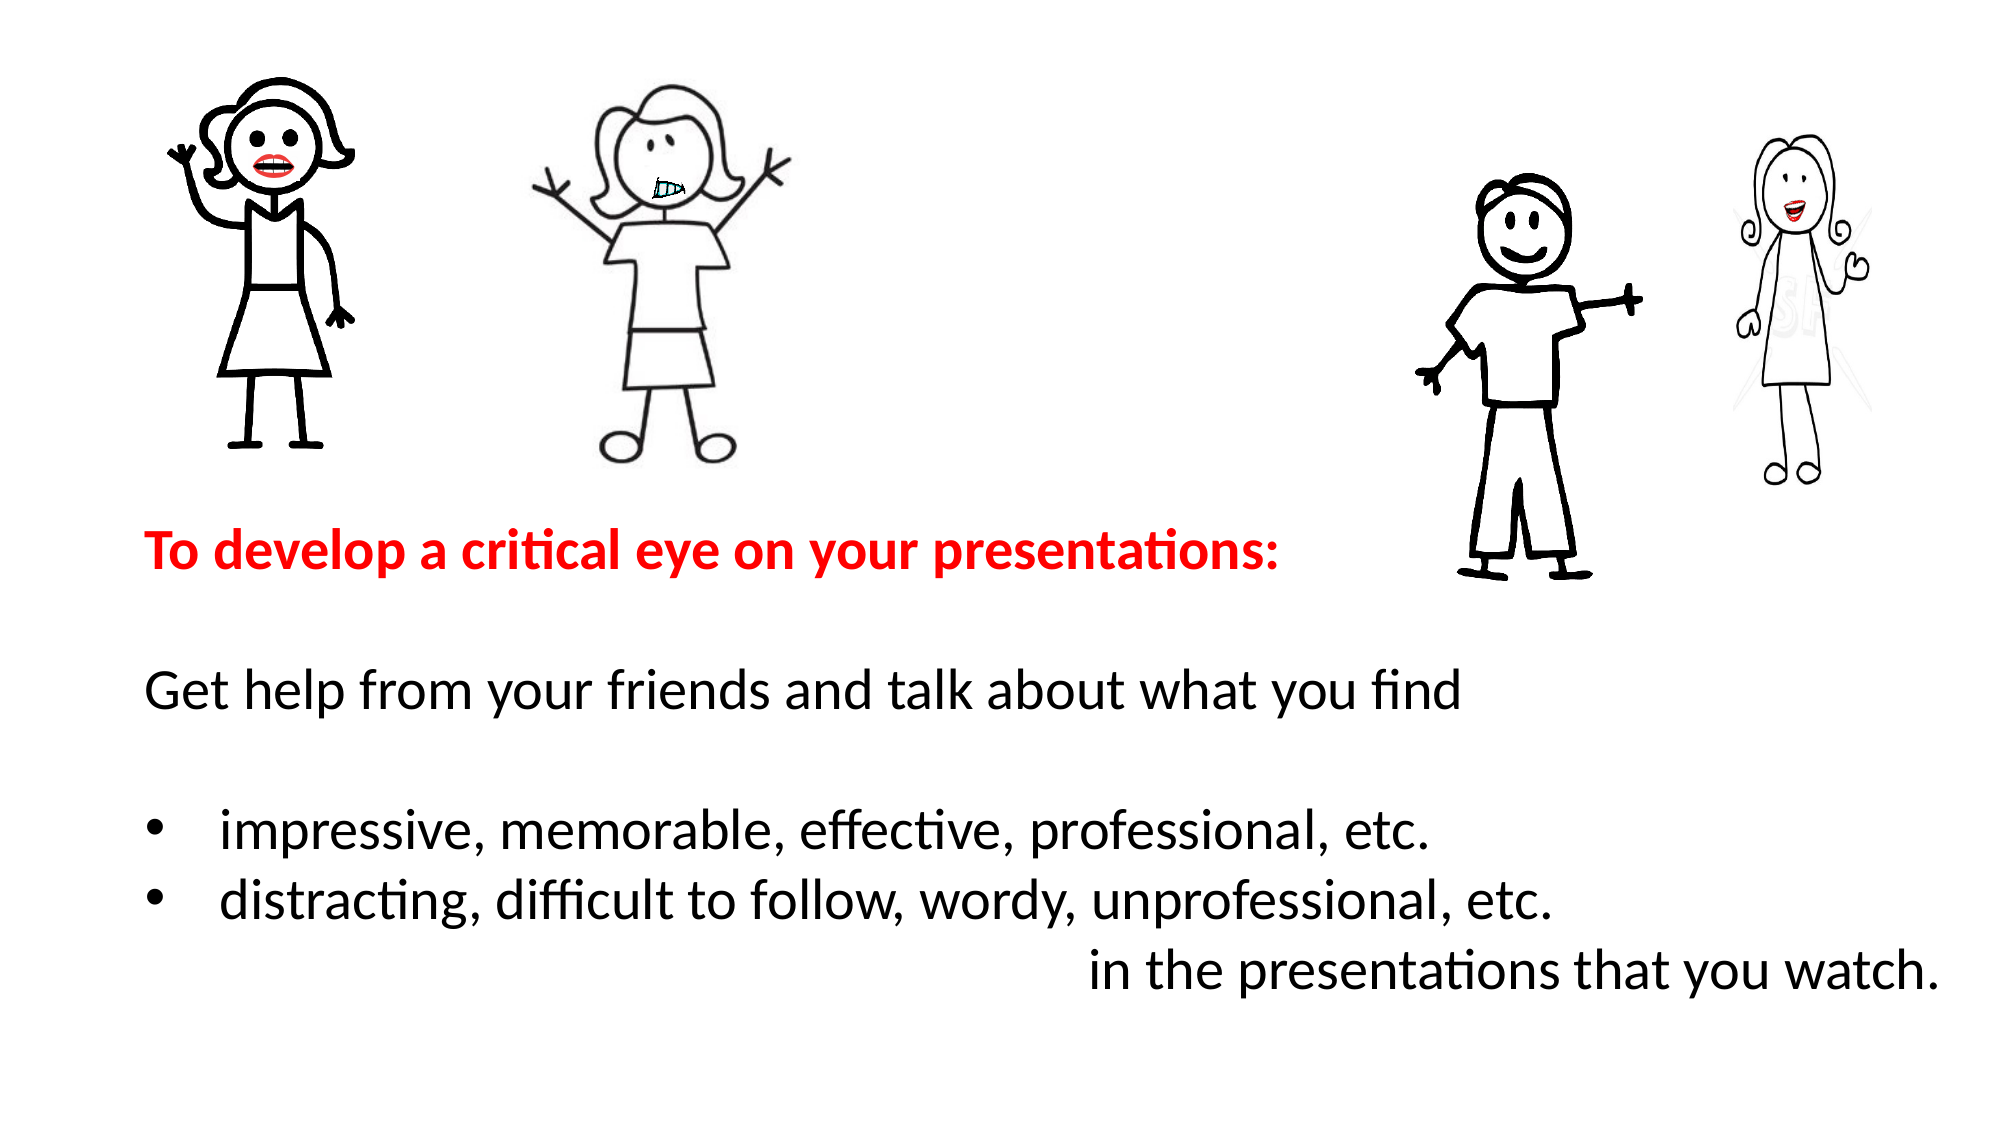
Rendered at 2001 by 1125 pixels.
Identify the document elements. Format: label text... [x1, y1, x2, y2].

picture [1415, 173, 1643, 581]
text_box To develop a critical eye on your presentations: Get help from your friends and talk about what you find impressive, memorable, effective, professional, etc. distracting, difficult to follow, wordy, unprofessional, etc. in the presentations that you watch. [130, 504, 1970, 1079]
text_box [520, 69, 806, 478]
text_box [1733, 113, 1872, 505]
picture [167, 77, 355, 449]
